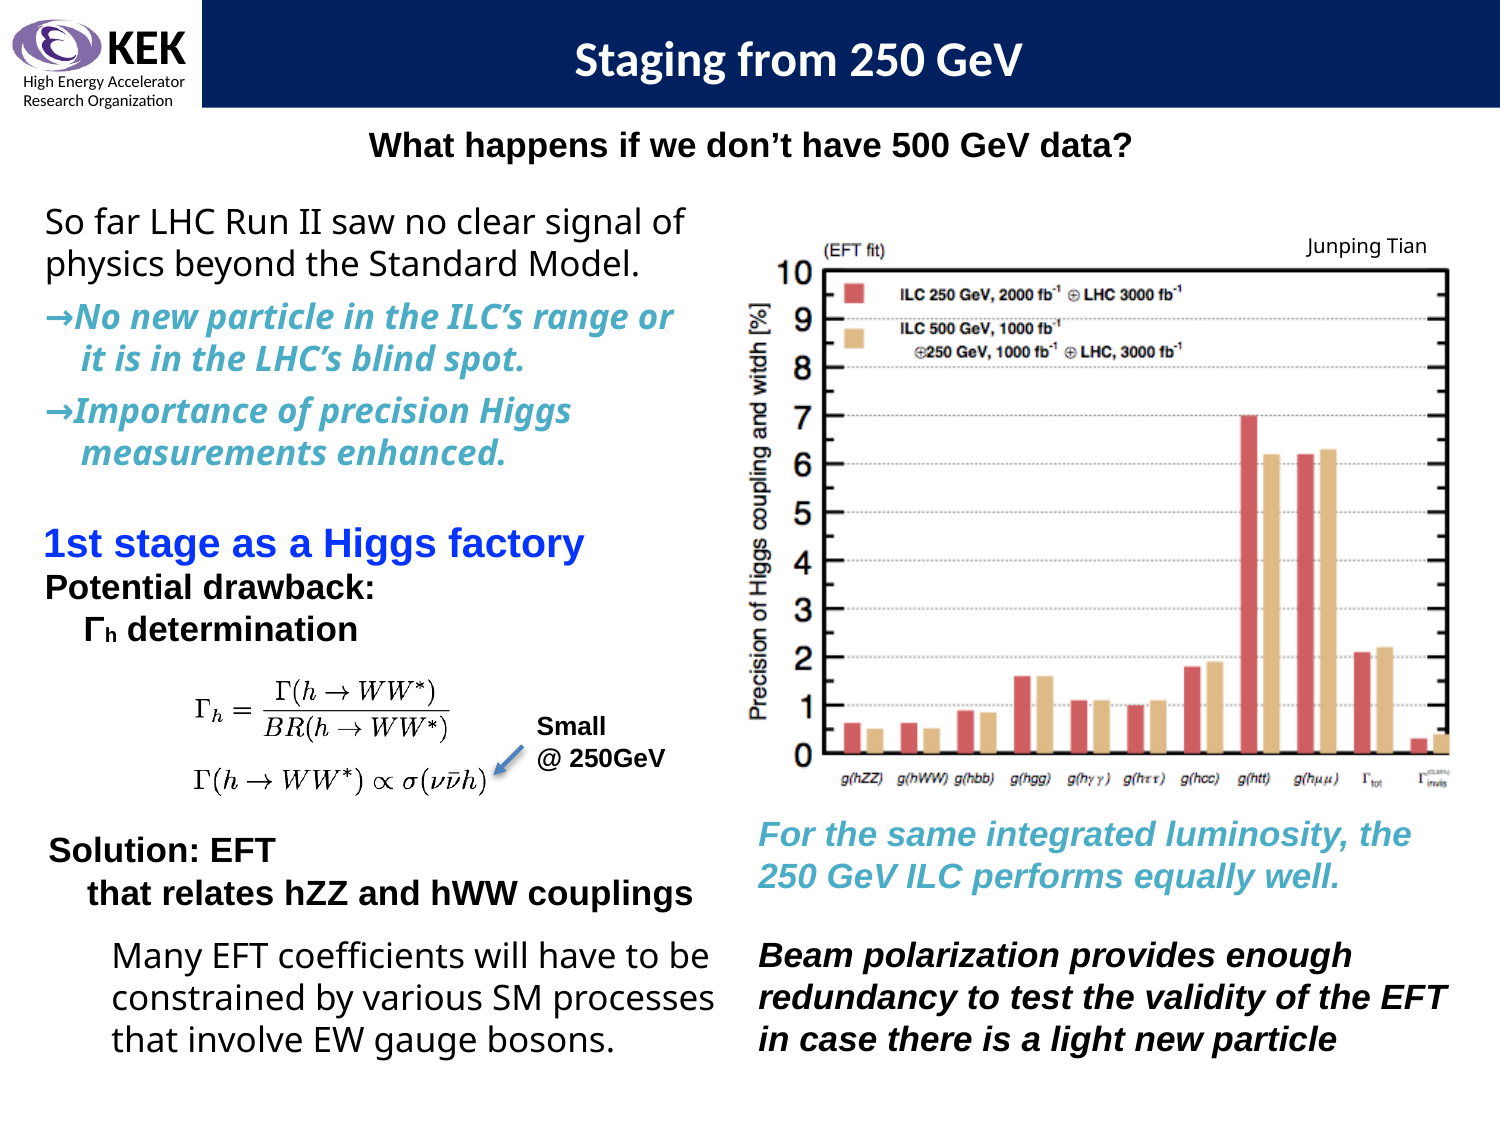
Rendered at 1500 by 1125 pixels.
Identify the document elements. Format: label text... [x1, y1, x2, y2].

picture [682, 211, 1500, 814]
text_box For the same integrated luminosity, the 250 GeV ILC performs equally well. [752, 822, 1461, 902]
text_box Solution: EFT that relates hZZ and hWW couplings [42, 821, 730, 918]
picture [194, 766, 504, 799]
text_box Small @ 250GeV [530, 703, 672, 779]
picture [8, 14, 105, 76]
picture [192, 677, 464, 744]
text_box So far LHC Run II saw no clear signal of physics beyond the Standard Model. →No new particle in the ILC’s range or it is in the LHC’s blind spot. →Importance of precision Higgs measurements enhanced. [39, 193, 706, 479]
text_box Many EFT coefficients will have to be constrained by various SM processes that involve EW gauge bosons. [105, 927, 742, 1066]
text_box Beam polarization provides enough redundancy to test the validity of the EFT in case there is a light new particle [752, 926, 1461, 1065]
text_box 1st stage as a Higgs factory [37, 511, 620, 572]
text_box Potential drawback: Γh determination [39, 558, 677, 654]
text_box What happens if we don’t have 500 GeV data? [363, 116, 1140, 171]
text_box Staging from 250 GeV [566, 19, 1074, 94]
